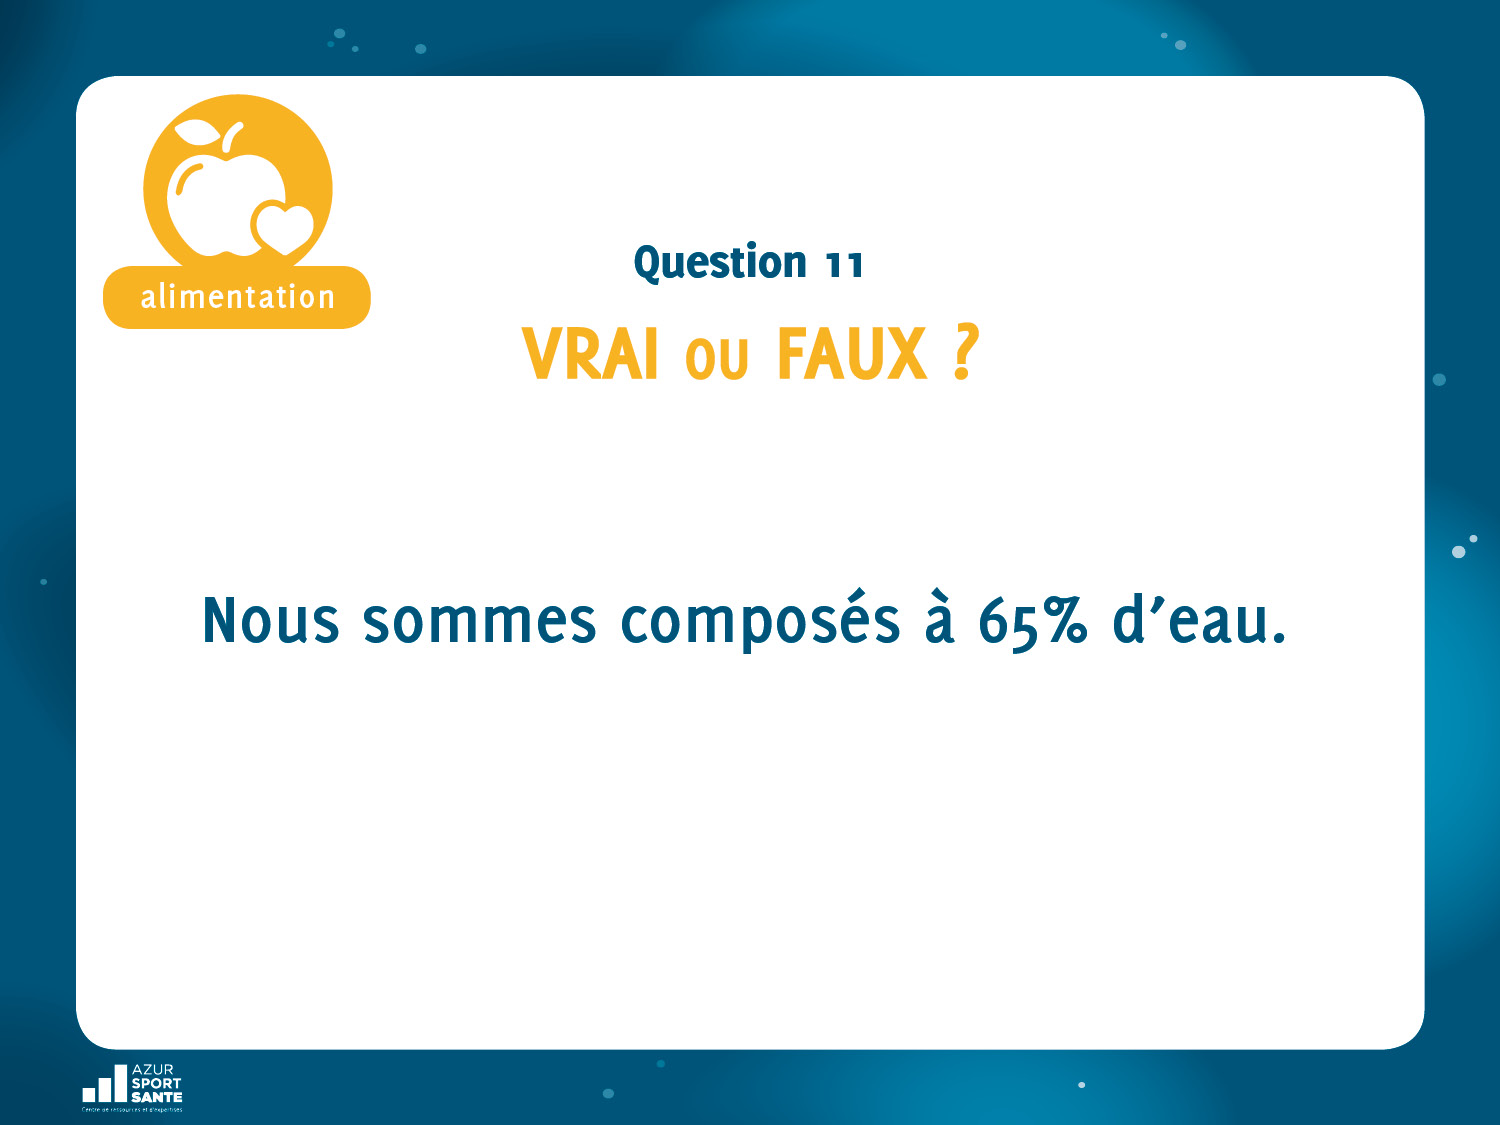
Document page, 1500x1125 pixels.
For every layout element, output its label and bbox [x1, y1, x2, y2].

picture [1453, 547, 1465, 557]
picture [1176, 41, 1185, 49]
picture [164, 1079, 171, 1087]
picture [115, 1065, 127, 1101]
picture [132, 1093, 151, 1103]
picture [133, 1079, 140, 1088]
picture [76, 77, 1424, 1049]
picture [1434, 375, 1445, 385]
picture [416, 45, 425, 53]
picture [604, 1090, 613, 1097]
picture [83, 1089, 94, 1101]
picture [99, 1079, 110, 1101]
picture [1470, 536, 1477, 542]
picture [335, 30, 344, 37]
picture [154, 1093, 181, 1101]
